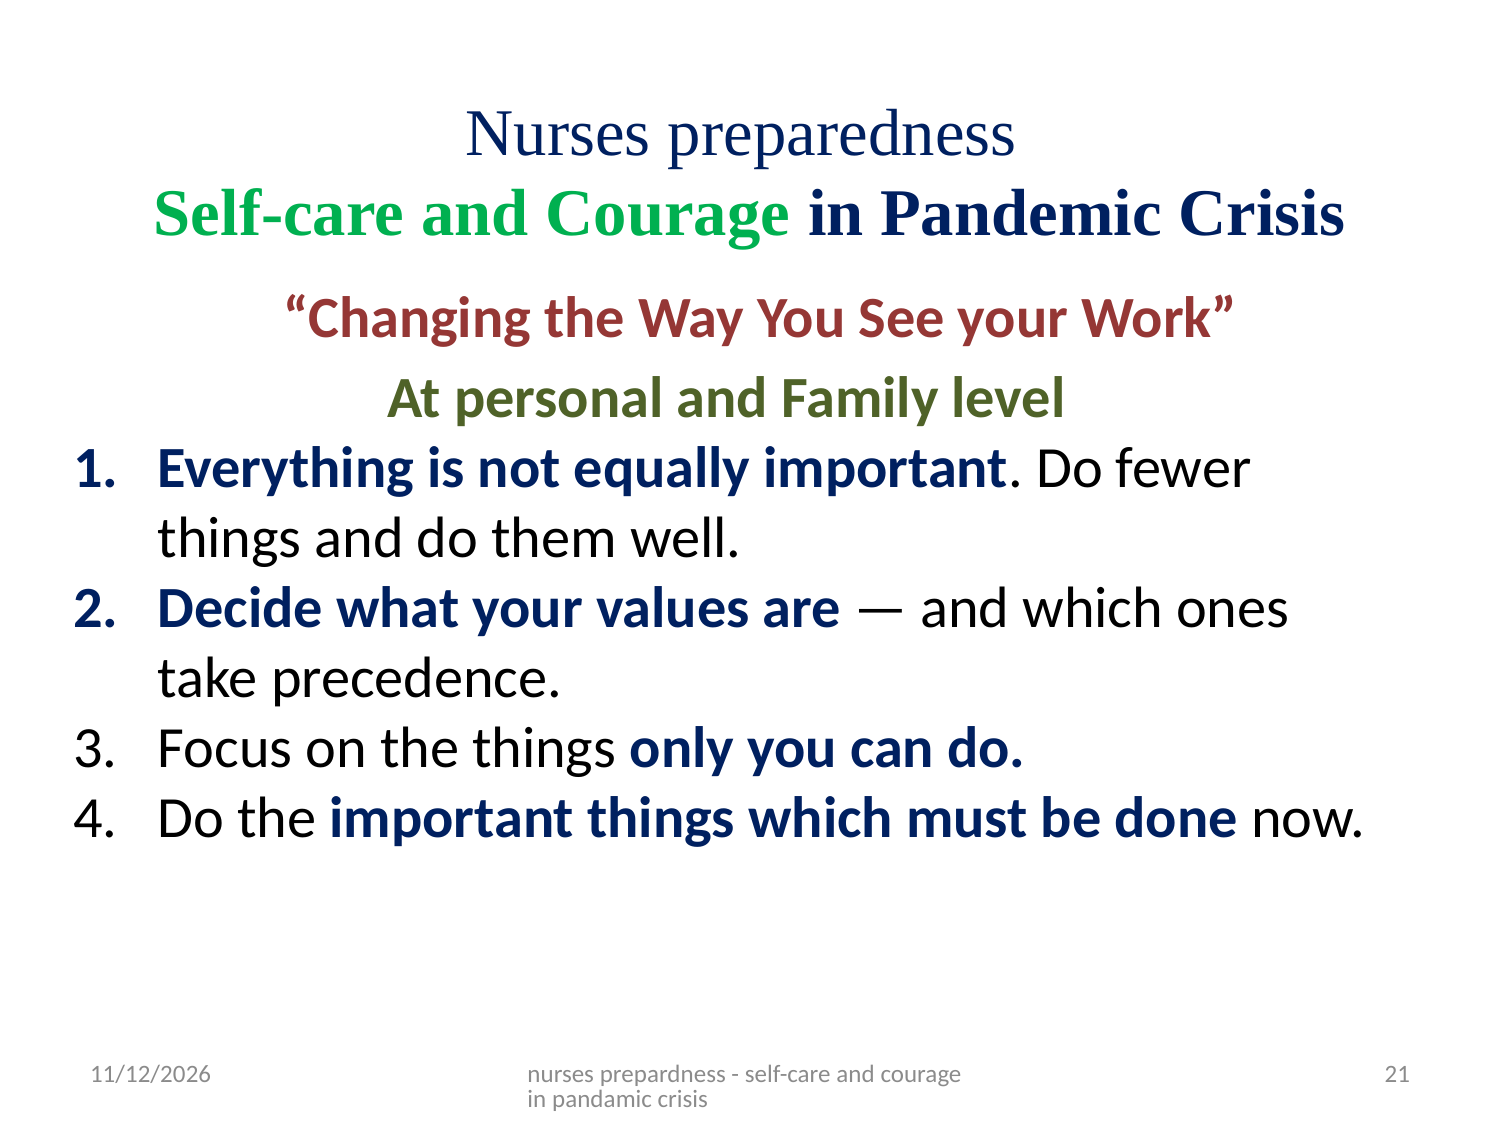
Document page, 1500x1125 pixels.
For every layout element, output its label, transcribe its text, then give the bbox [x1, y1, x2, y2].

text_box “Changing the Way You See your Work” [268, 271, 1253, 351]
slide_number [75, 1042, 425, 1103]
slide_number 21 [1074, 1042, 1425, 1103]
text_box At personal and Family level Everything is not equally important. Do fewer things and do them well. Decide what your values are — and which ones take precedence. Focus on the things only you can do. Do the important things which must be done now. [58, 351, 1395, 927]
footer nurses prepardness - self-care and courage in pandamic crisis [512, 1042, 988, 1103]
title Nurses preparedness Self-care and Courage in Pandemic Crisis [75, 75, 1425, 263]
